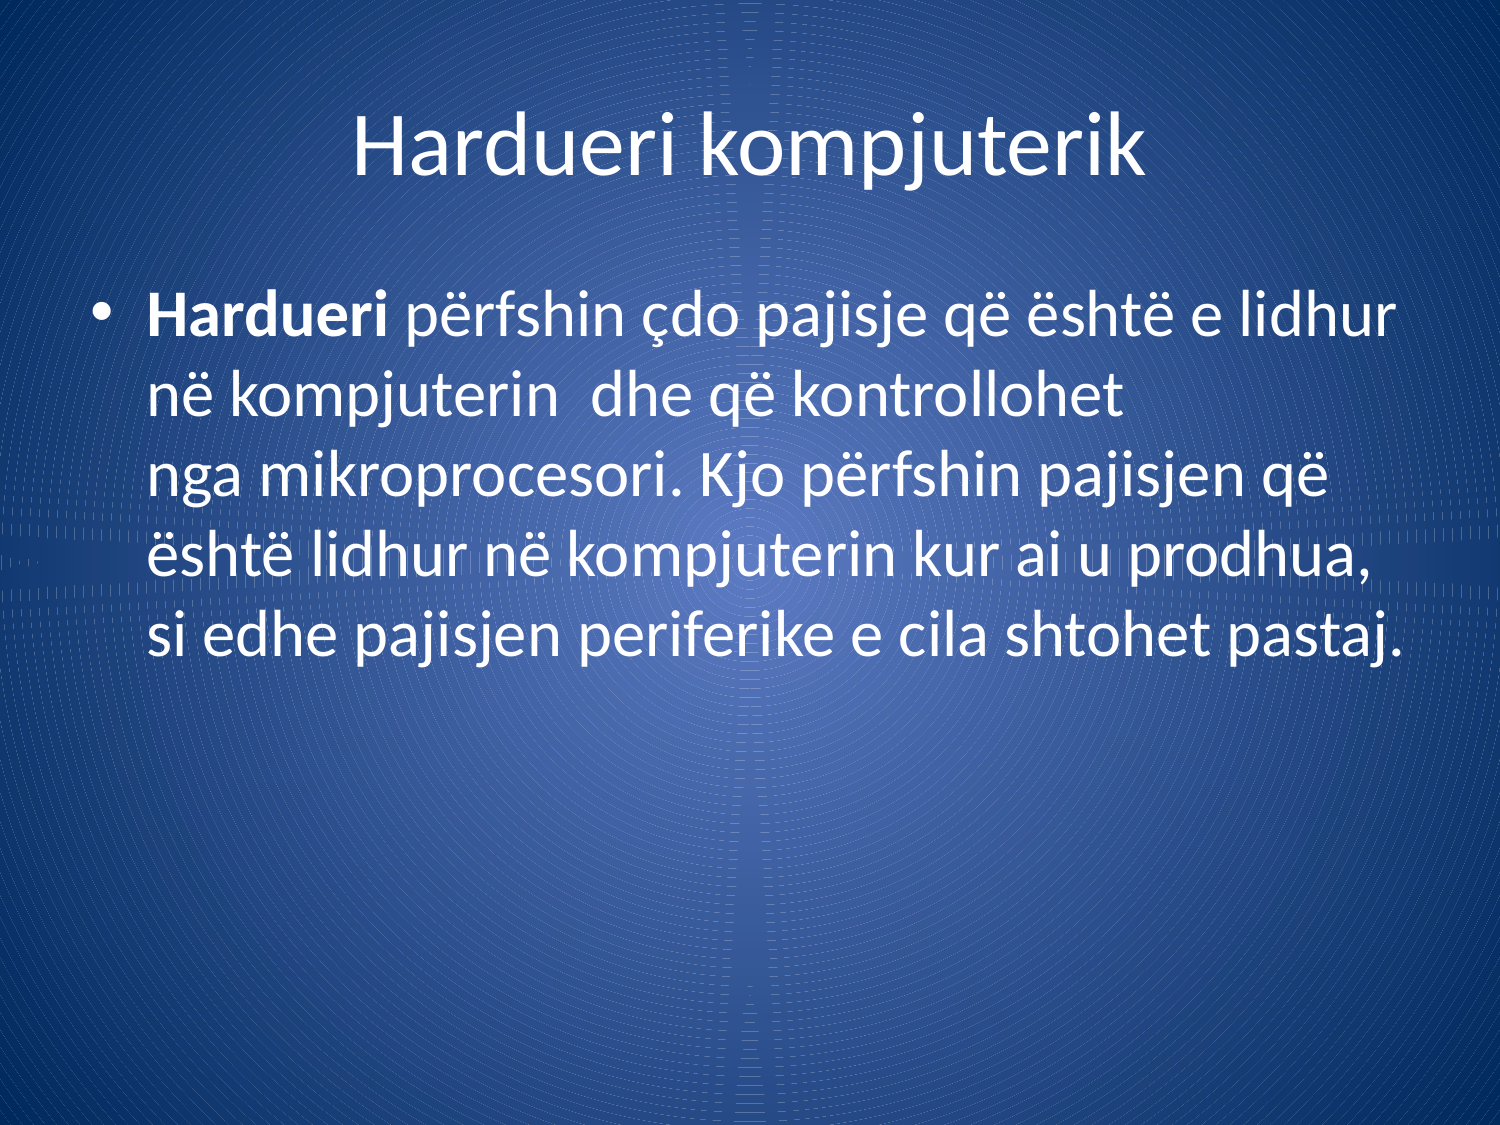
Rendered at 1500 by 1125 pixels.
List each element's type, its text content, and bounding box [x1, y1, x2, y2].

list Hardueri përfshin çdo pajisje që është e lidhur në kompjuterin dhe që kontrollohet nga mikroprocesori. Kjo përfshin pajisjen që është lidhur në kompjuterin kur ai u prodhua, si edhe pajisjen periferike e cila shtohet pastaj. [75, 262, 1425, 1005]
title Hardueri kompjuterik [75, 45, 1425, 233]
